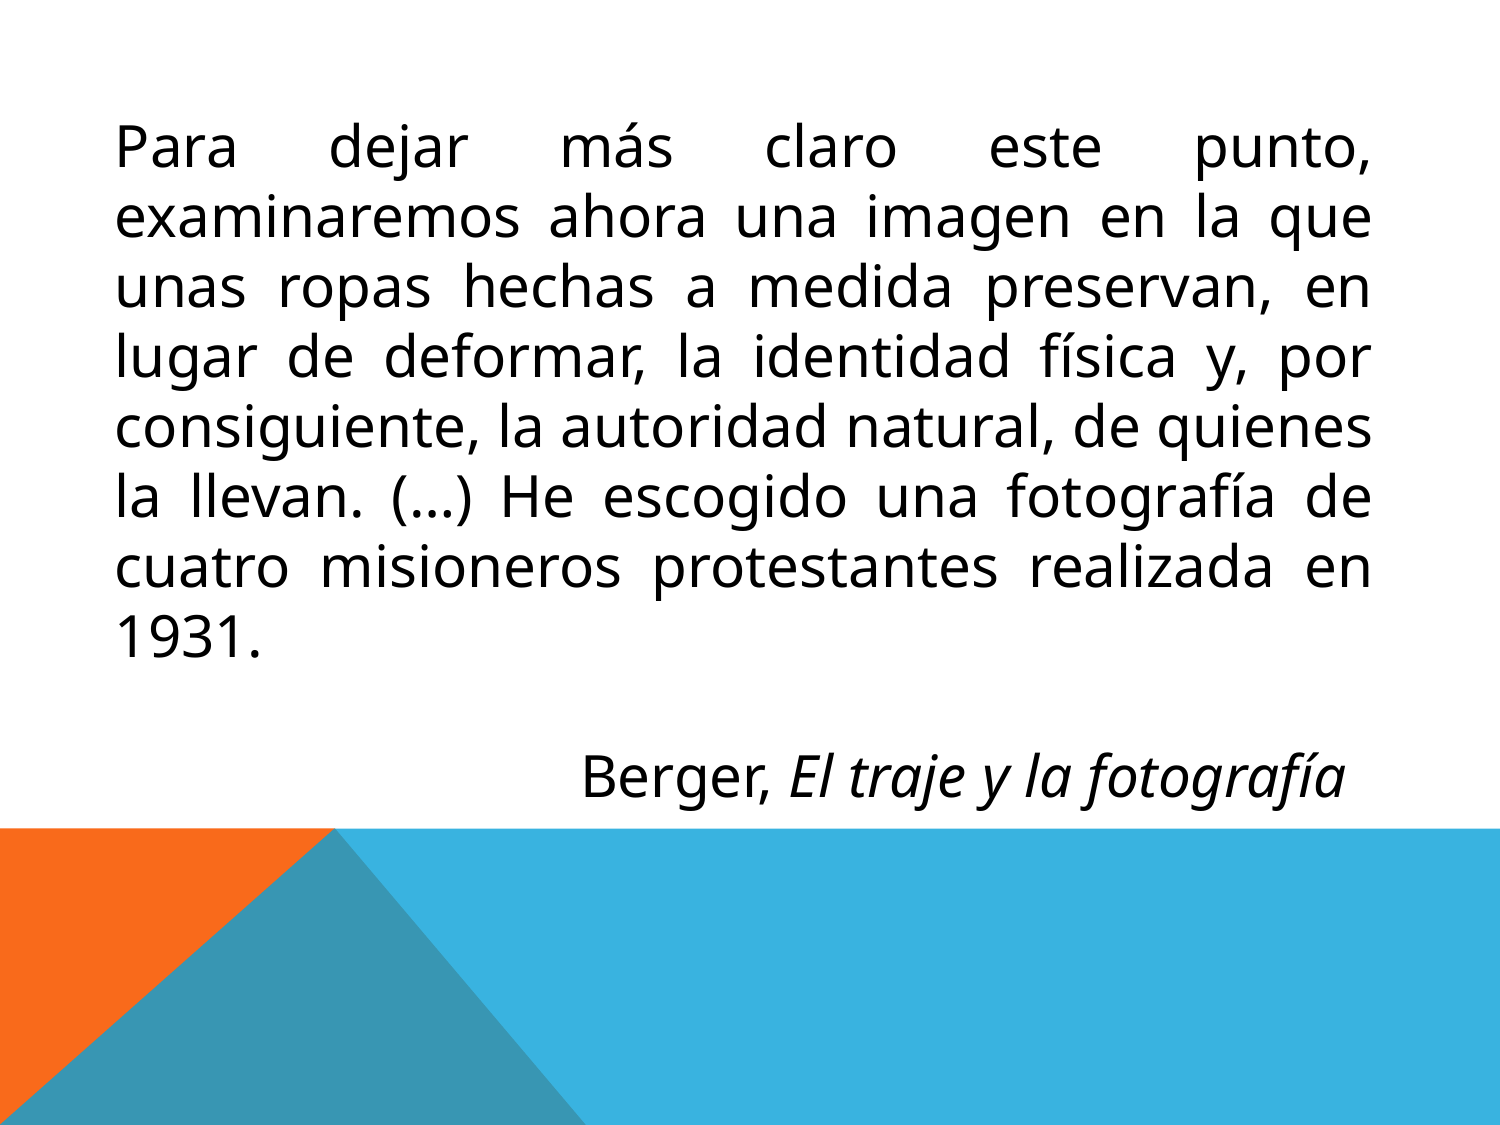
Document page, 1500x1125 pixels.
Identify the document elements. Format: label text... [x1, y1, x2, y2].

text_box Para dejar más claro este punto, examinaremos ahora una imagen en la que unas ropas hechas a medida preservan, en lugar de deformar, la identidad física y, por consiguiente, la autoridad natural, de quienes la llevan. (…) He escogido una fotografía de cuatro misioneros protestantes realizada en 1931. Berger, El traje y la fotografía [100, 101, 1388, 817]
